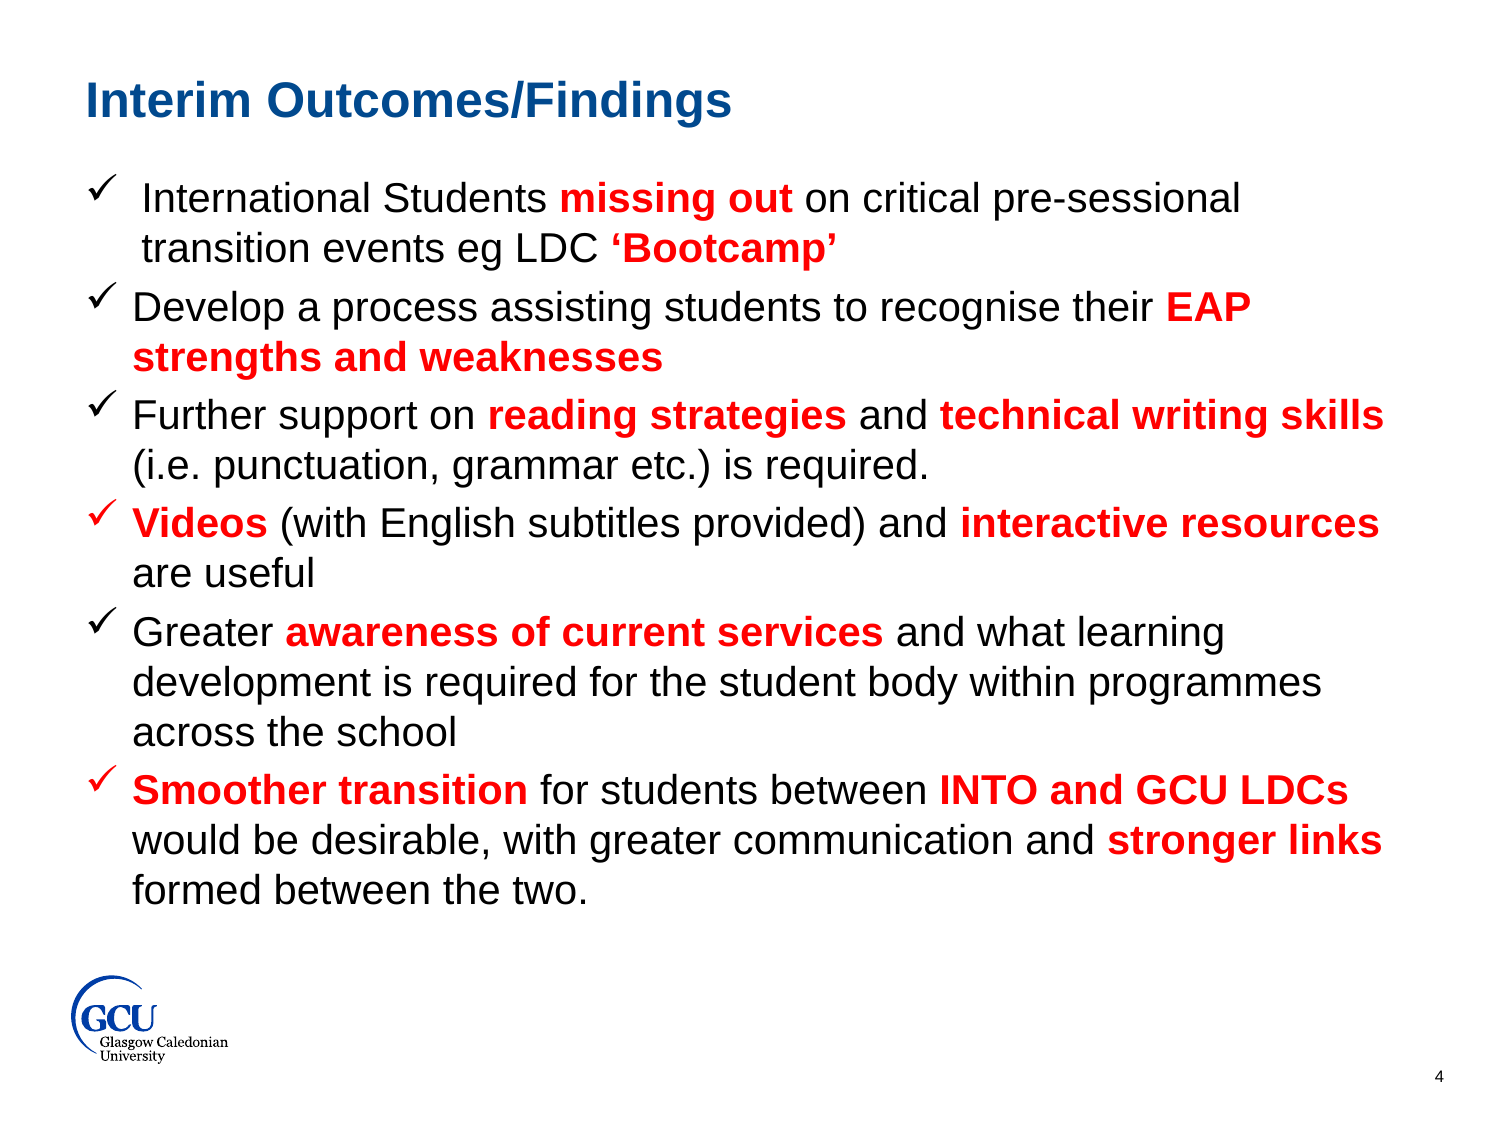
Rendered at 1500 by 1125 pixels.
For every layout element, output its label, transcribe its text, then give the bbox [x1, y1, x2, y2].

list International Students missing out on critical pre-sessional transition events eg LDC ‘Bootcamp’ Develop a process assisting students to recognise their EAP strengths and weaknesses Further support on reading strategies and technical writing skills (i.e. punctuation, grammar etc.) is required. Videos (with English subtitles provided) and interactive resources are useful Greater awareness of current services and what learning development is required for the student body within programmes across the school Smoother transition for students between INTO and GCU LDCs would be desirable, with greater communication and stronger links formed between the two. [70, 163, 1429, 937]
list Interim Outcomes/Findings [70, 60, 1430, 137]
